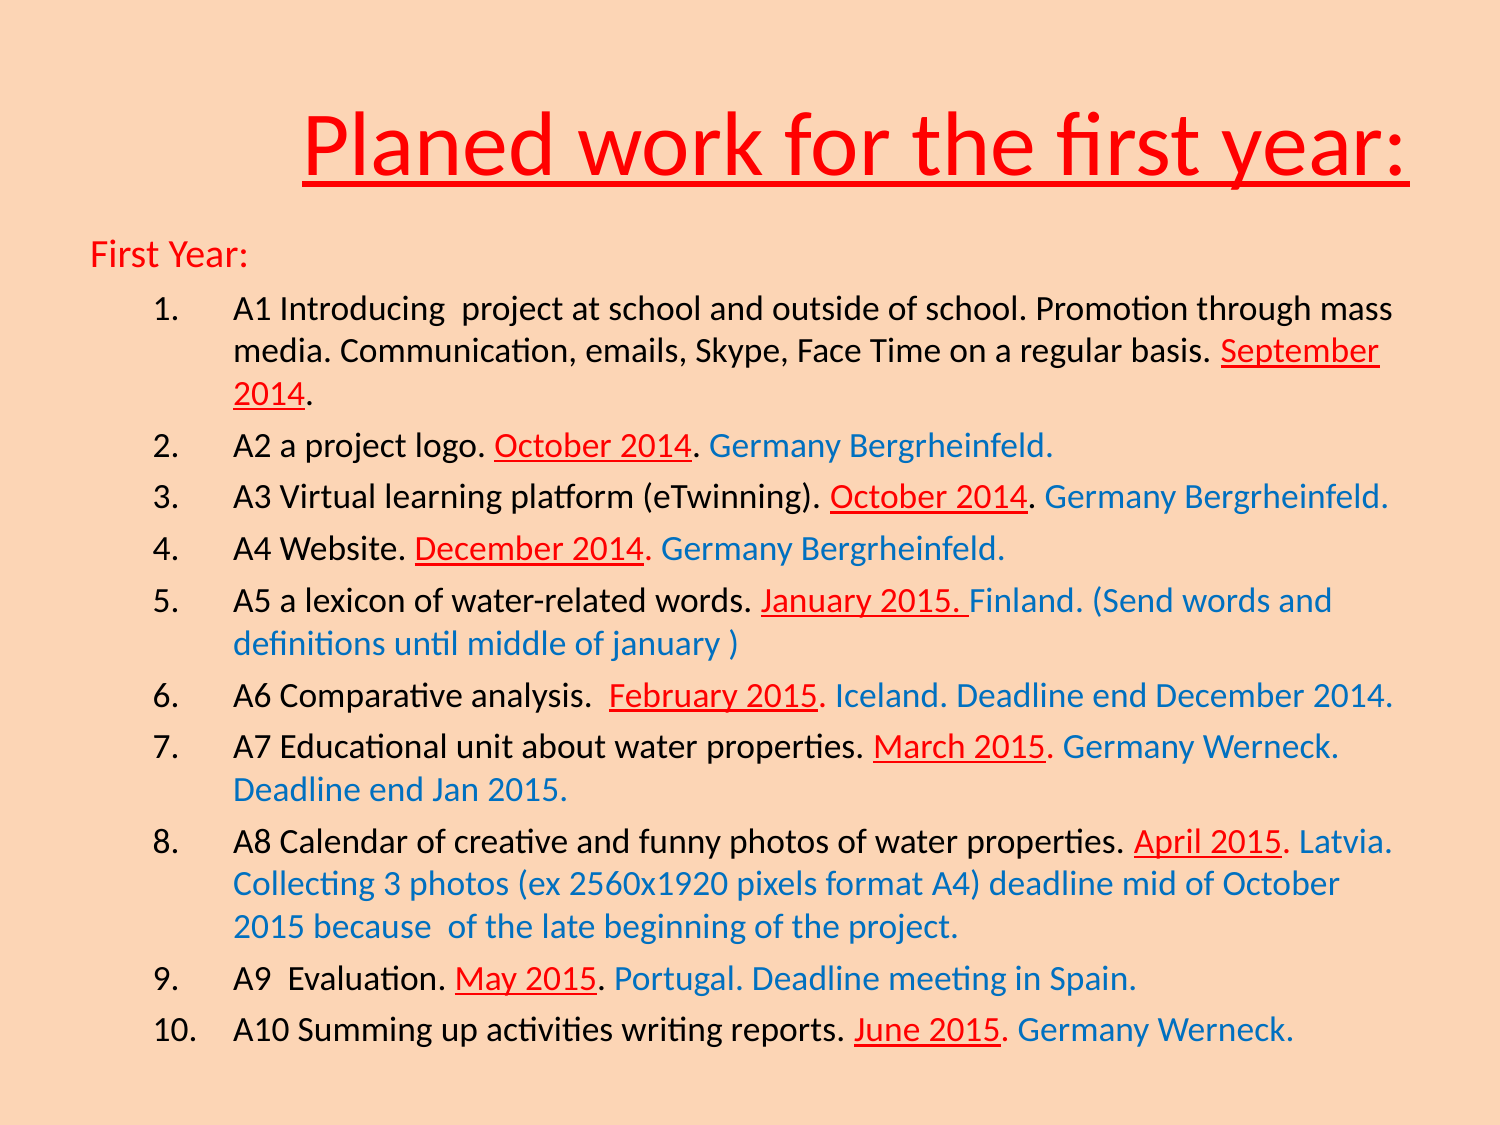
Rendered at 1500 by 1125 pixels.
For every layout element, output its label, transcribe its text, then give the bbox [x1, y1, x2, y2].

list First Year: A1 Introducing project at school and outside of school. Promotion through mass media. Communication, emails, Skype, Face Time on a regular basis. September 2014. A2 a project logo. October 2014. Germany Bergrheinfeld. A3 Virtual learning platform (eTwinning). October 2014. Germany Bergrheinfeld. A4 Website. December 2014. Germany Bergrheinfeld. A5 a lexicon of water-related words. January 2015. Finland. (Send words and definitions until middle of january ) A6 Comparative analysis. February 2015. Iceland. Deadline end December 2014. A7 Educational unit about water properties. March 2015. Germany Werneck. Deadline end Jan 2015. A8 Calendar of creative and funny photos of water properties. April 2015. Latvia. Collecting 3 photos (ex 2560x1920 pixels format A4) deadline mid of October 2015 because of the late beginning of the project. A9 Evaluation. May 2015. Portugal. Deadline meeting in Spain. A10 Summing up activities writing reports. June 2015. Germany Werneck. [75, 219, 1425, 1094]
title Planed work for the first year: [75, 45, 1425, 219]
